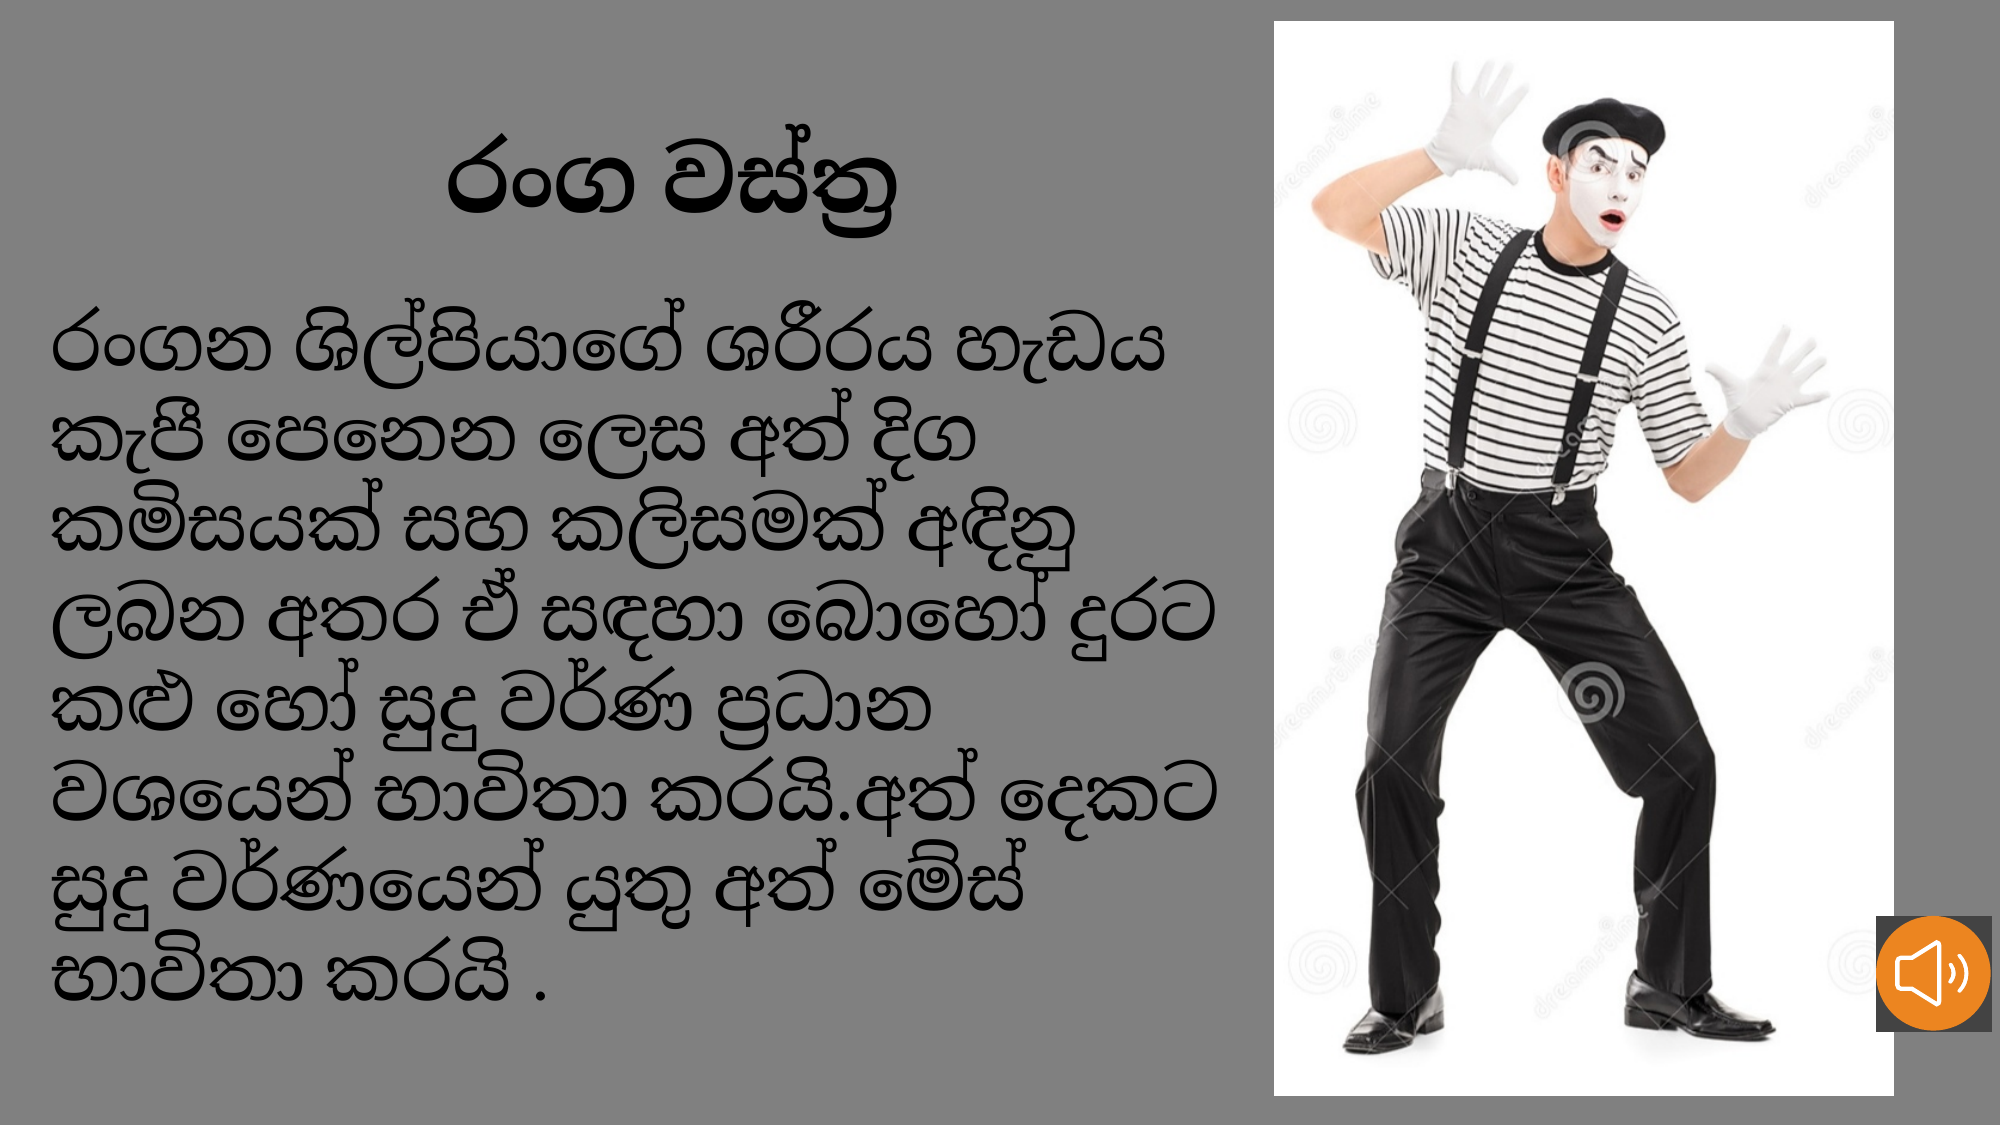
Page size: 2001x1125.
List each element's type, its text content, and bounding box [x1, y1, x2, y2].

title රංග වස්ත්‍ර [0, 0, 1535, 240]
subtitle රංගන ශිල්පියාගේ ශරීරය හැඩය කැපී පෙනෙන ලෙස අත් දිග කමිසයක් සහ කලිසමක් අඳිනු ලබන අතර ඒ සඳහා බොහෝ දුරට කළු හෝ සුදු වර්ණ ප්‍රධාන වශයෙන් භාවිතා කරයි.අත් දෙකට සුදු වර්ණයෙන් යුතු අත් මේස් භාවිතා කරයි . [35, 288, 1244, 1125]
picture [1274, 21, 1994, 1096]
